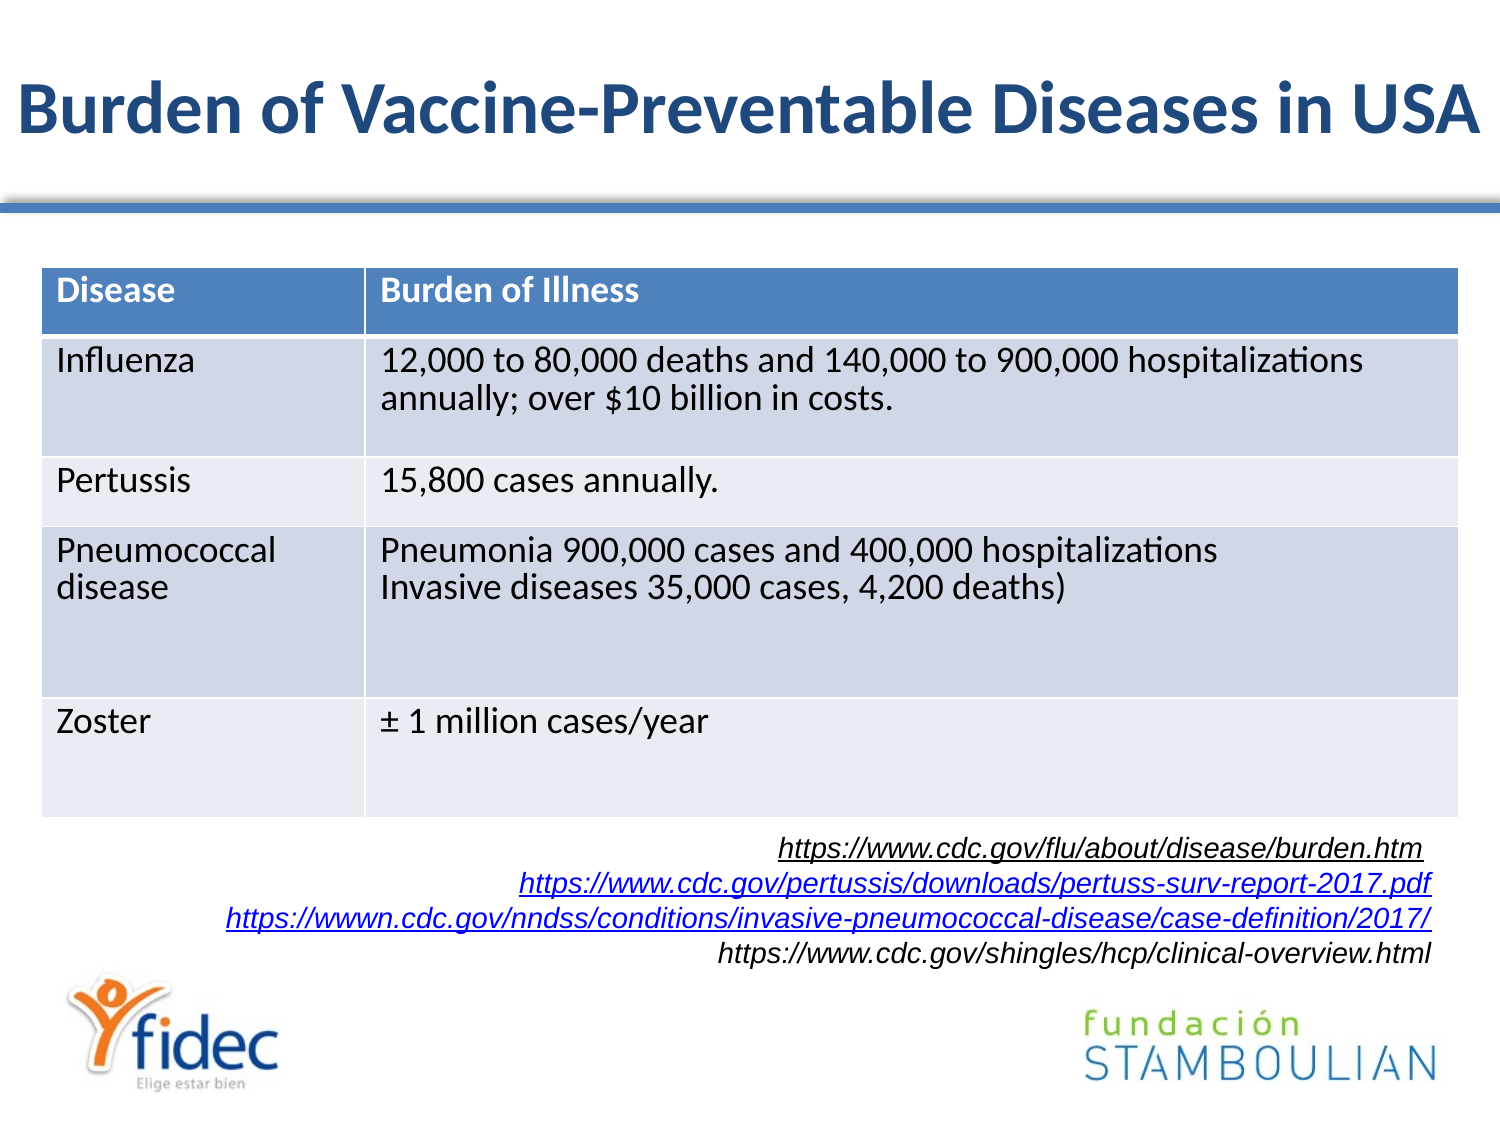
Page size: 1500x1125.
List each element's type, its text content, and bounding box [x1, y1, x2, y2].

table_cell Influenza [42, 339, 364, 456]
picture [47, 955, 313, 1118]
text_box https://www.cdc.gov/flu/about/disease/burden.htm https://www.cdc.gov/pertussis/downloads/pertuss-surv-report-2017.pdf https://wwwn.cdc.gov/nndss/conditions/invasive-pneumococcal-disease/case-definition/2017/ https://www.cdc.gov/shingles/hcp/clinical-overview.html [64, 822, 1447, 977]
table_header Disease [42, 268, 364, 334]
table_cell Pneumonia 900,000 cases and 400,000 hospitalizations Invasive diseases 35,000 cases, 4,200 deaths) [366, 527, 1458, 697]
table_cell Zoster [42, 699, 364, 817]
table_cell Pertussis [42, 458, 364, 526]
title Burden of Vaccine-Preventable Diseases in USA [0, 0, 1500, 209]
table_cell 12,000 to 80,000 deaths and 140,000 to 900,000 hospitalizations annually; over $10 billion in costs. [366, 339, 1458, 456]
table_cell 15,800 cases annually. [366, 458, 1458, 526]
table_header Burden of Illness [366, 268, 1458, 334]
picture [1068, 999, 1453, 1113]
table_cell Pneumococcal disease [42, 527, 364, 697]
table_cell ± 1 million cases/year [366, 699, 1458, 817]
